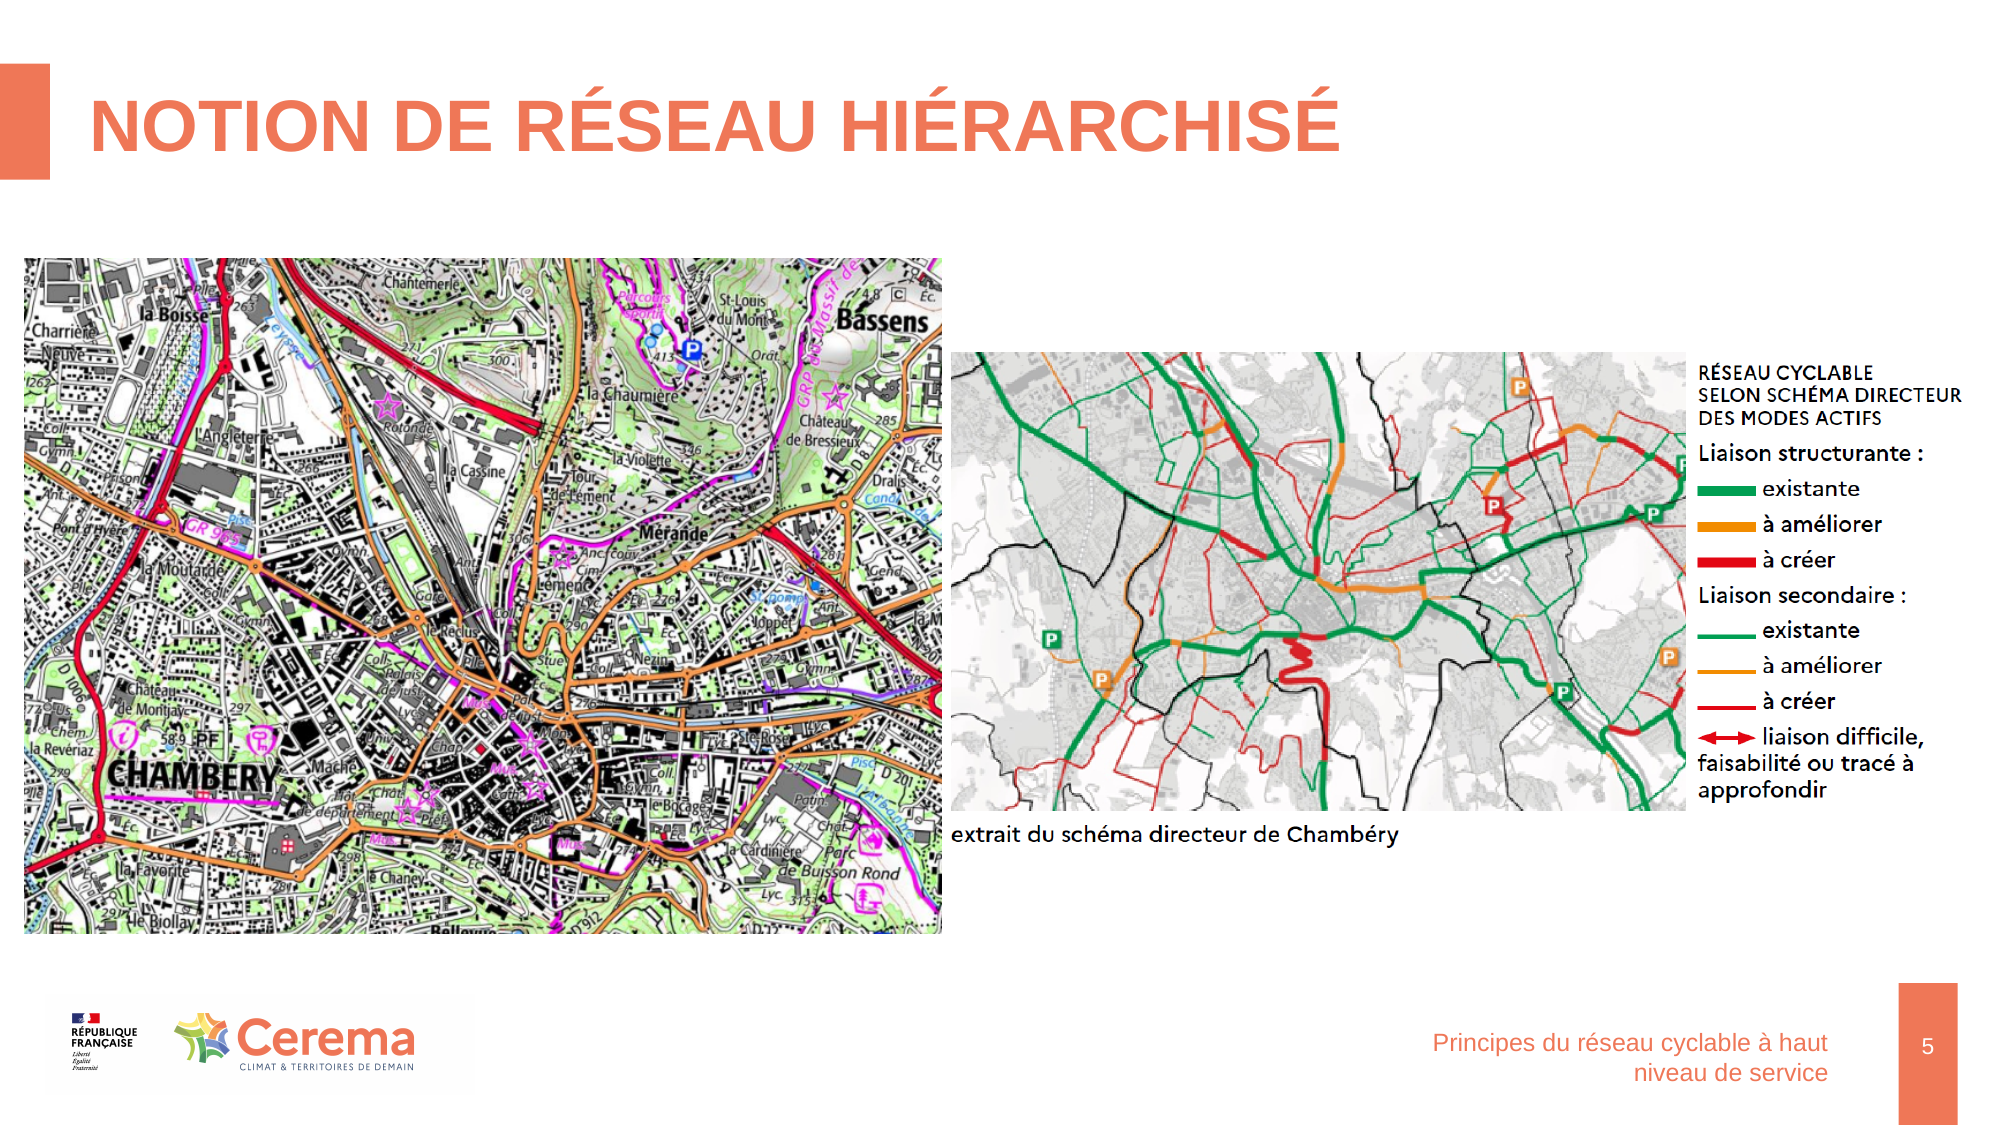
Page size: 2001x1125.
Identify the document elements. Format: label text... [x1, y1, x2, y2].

slide_number 5 [1880, 1015, 1976, 1075]
picture [24, 258, 1976, 934]
list Principes du réseau cyclable à haut niveau de service [1342, 1018, 1844, 1072]
picture [45, 994, 475, 1095]
title Notion de réseau hiérarchisé [74, 70, 1857, 174]
